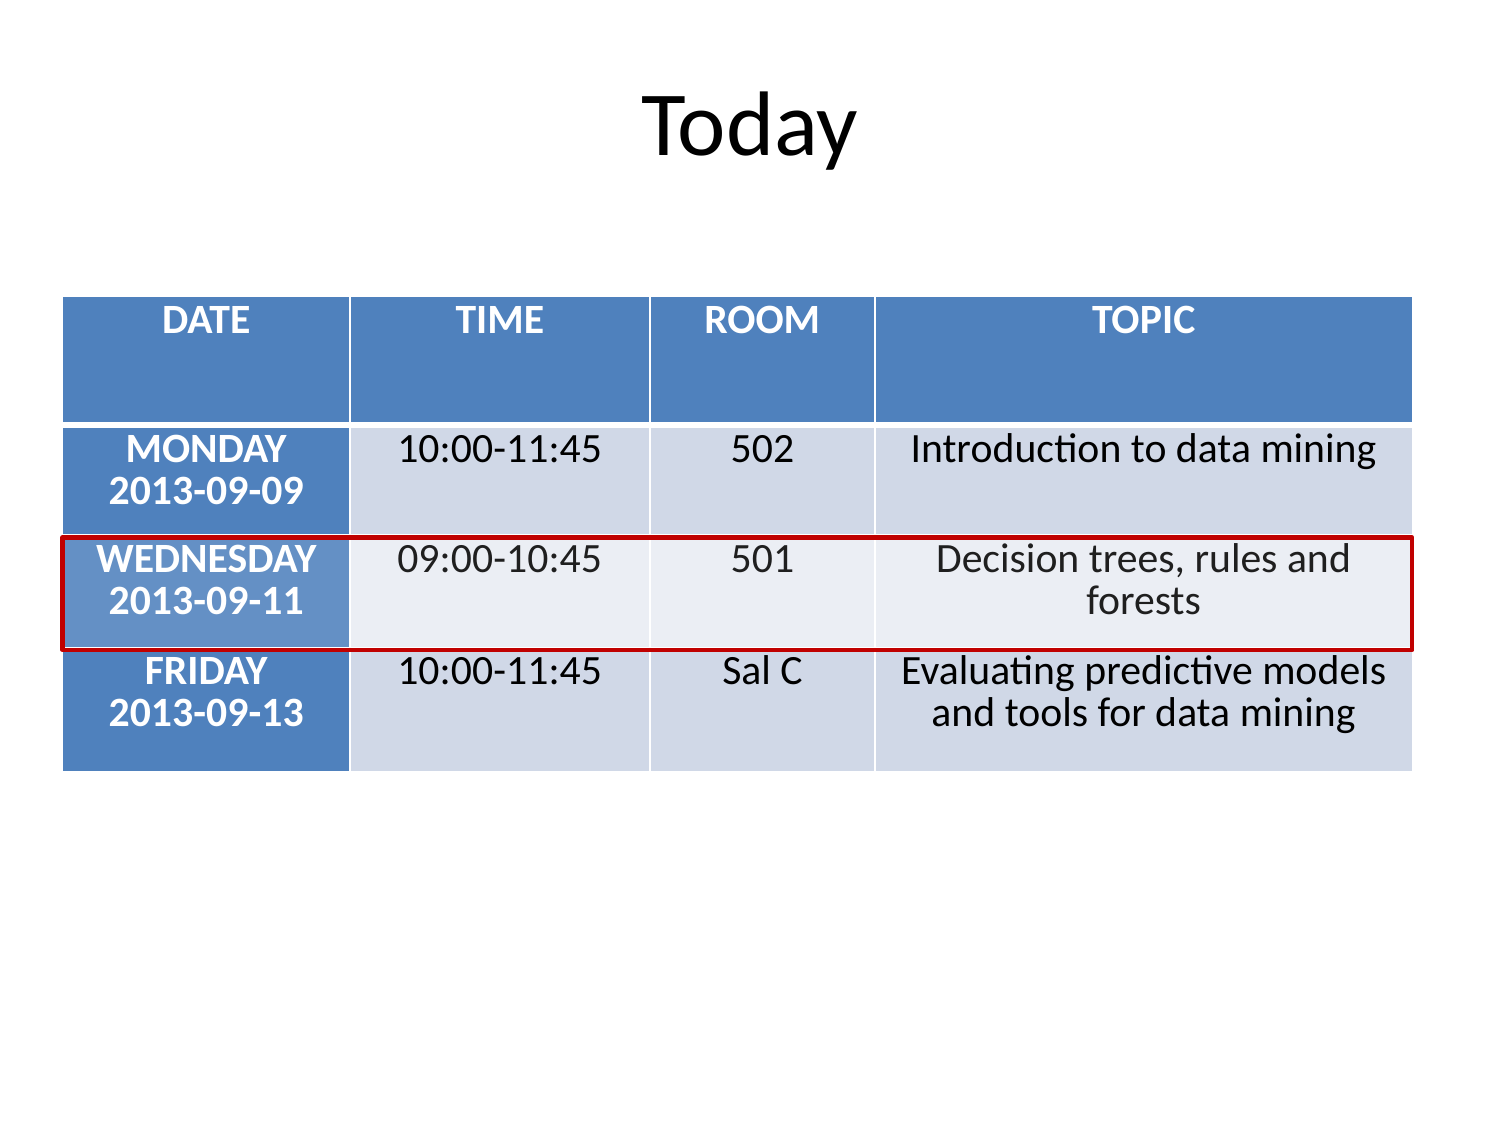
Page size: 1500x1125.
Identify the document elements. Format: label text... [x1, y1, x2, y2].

table_cell MONDAY 2013-09-09 [63, 428, 349, 534]
table_cell 502 [651, 428, 874, 534]
table_header DATE [63, 297, 349, 422]
title Today [75, 24, 1425, 213]
table_header TIME [351, 297, 649, 422]
table_header TOPIC [876, 297, 1412, 422]
text_box [60, 535, 1414, 652]
table_header ROOM [651, 297, 874, 422]
table_cell FRIDAY 2013-09-13 [63, 652, 349, 771]
table_cell Evaluating predictive models and tools for data mining [876, 652, 1412, 771]
table_cell Sal C [651, 652, 874, 771]
table_cell 10:00-11:45 [351, 652, 649, 771]
table_cell 10:00-11:45 [351, 428, 649, 534]
table_cell Introduction to data mining [876, 428, 1412, 534]
